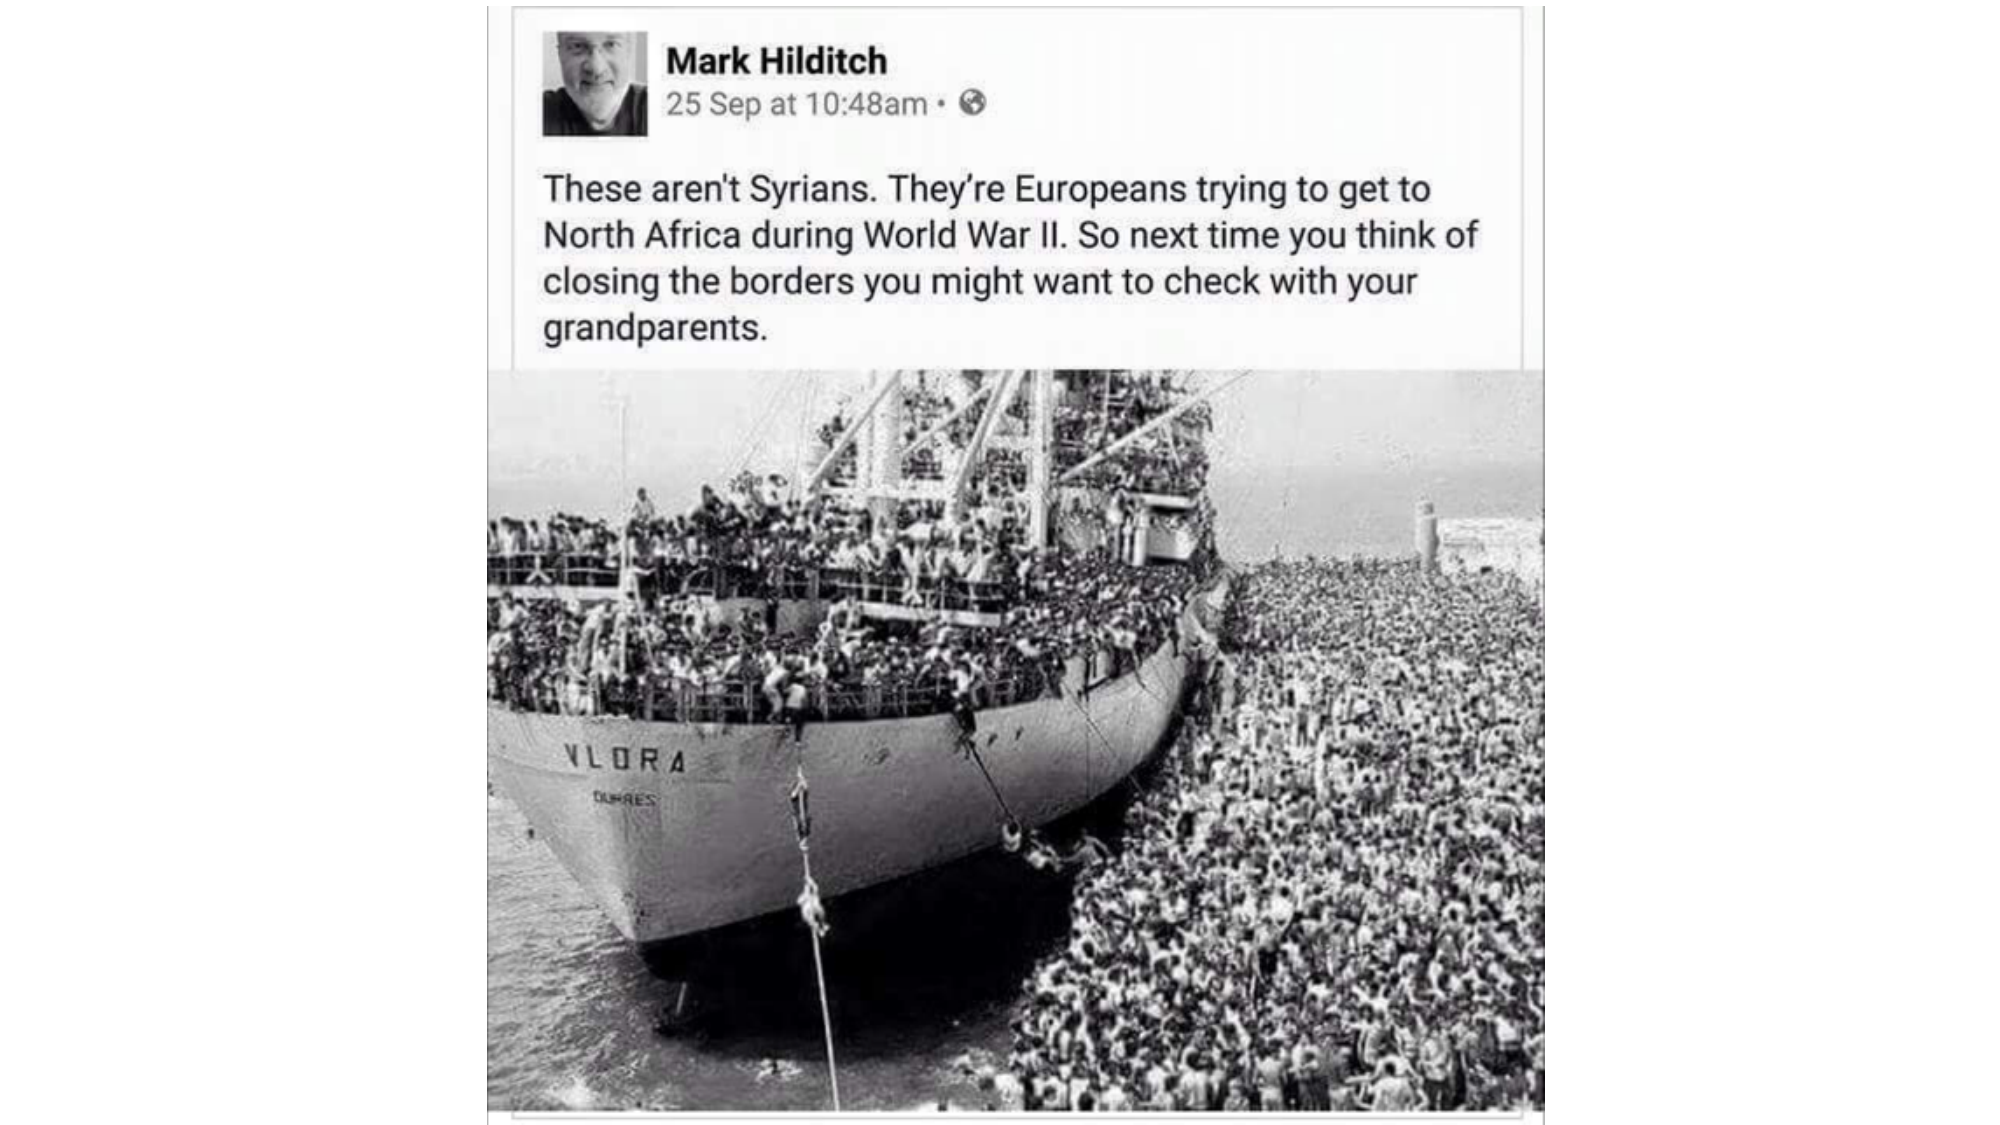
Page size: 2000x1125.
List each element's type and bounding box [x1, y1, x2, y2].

list [487, 6, 1545, 1125]
